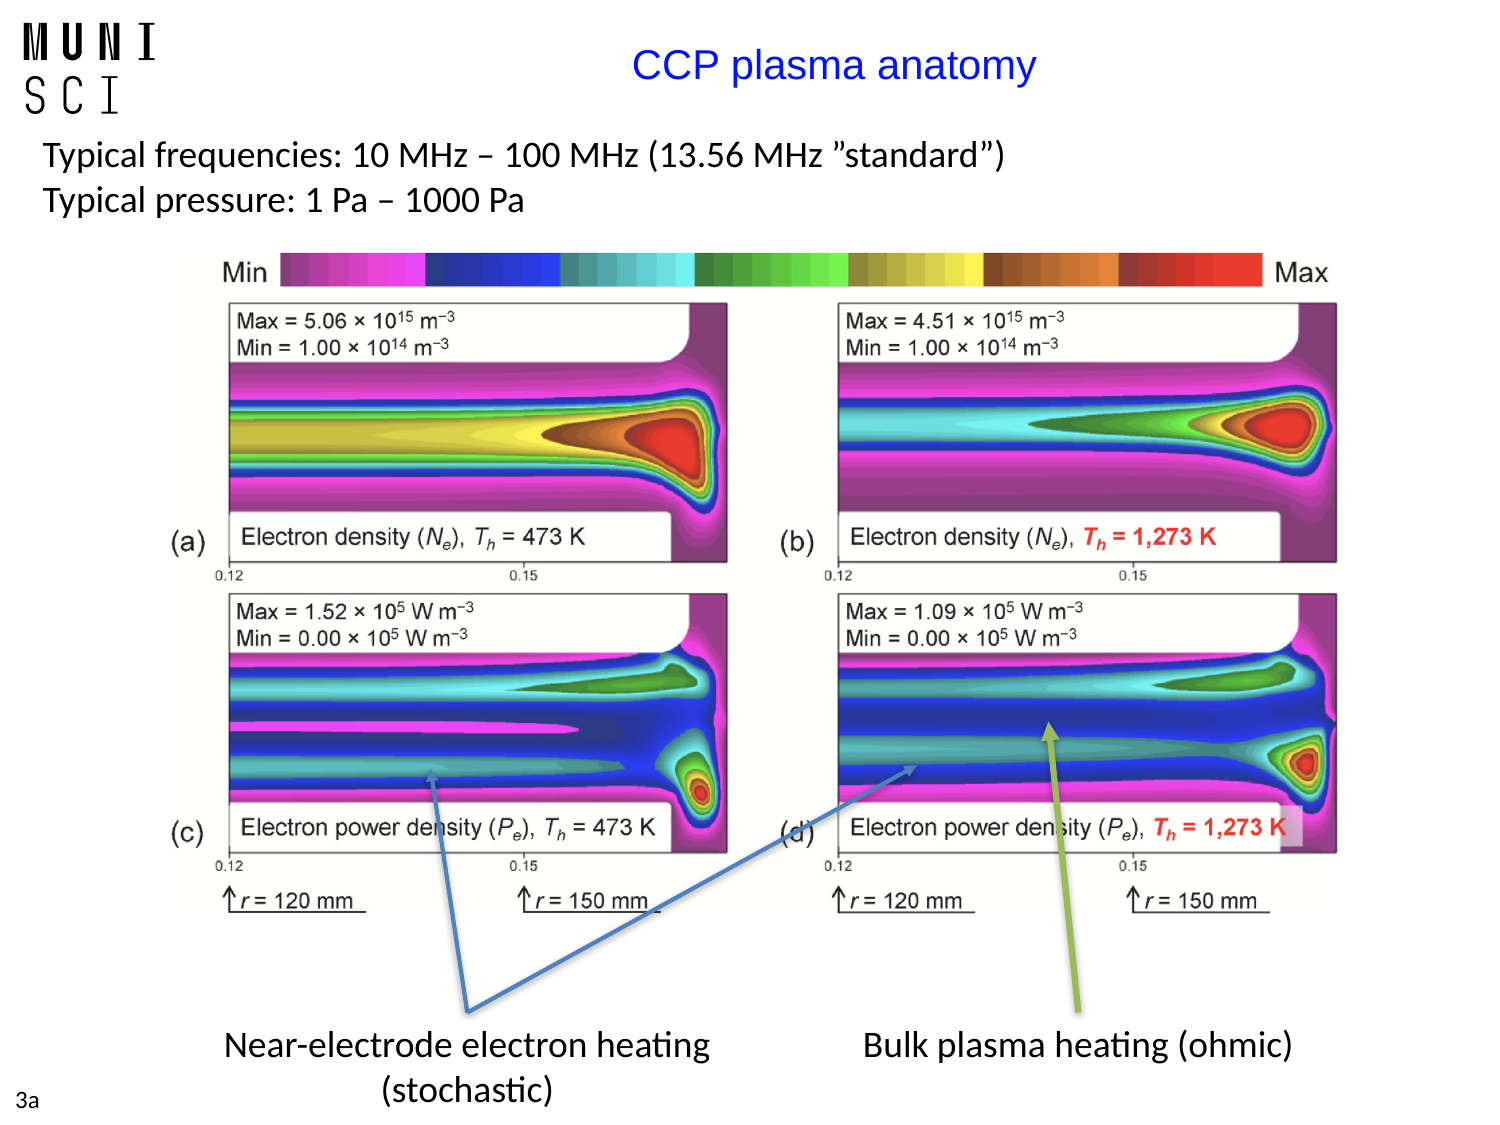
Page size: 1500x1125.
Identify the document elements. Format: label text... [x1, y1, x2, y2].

text_box Near-electrode electron heating (stochastic) [199, 1012, 736, 1118]
picture [117, 228, 1393, 937]
text_box Typical frequencies: 10 MHz – 100 MHz (13.56 MHz ”standard”) Typical pressure: 1 Pa – 1000 Pa [27, 122, 1280, 228]
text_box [467, 764, 918, 1013]
text_box CCP plasma anatomy [216, 30, 1453, 95]
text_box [1048, 721, 1079, 1013]
picture [0, 0, 178, 137]
text_box 3a [0, 1076, 55, 1122]
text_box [430, 768, 463, 1013]
text_box Bulk plasma heating (ohmic) [810, 1012, 1347, 1073]
